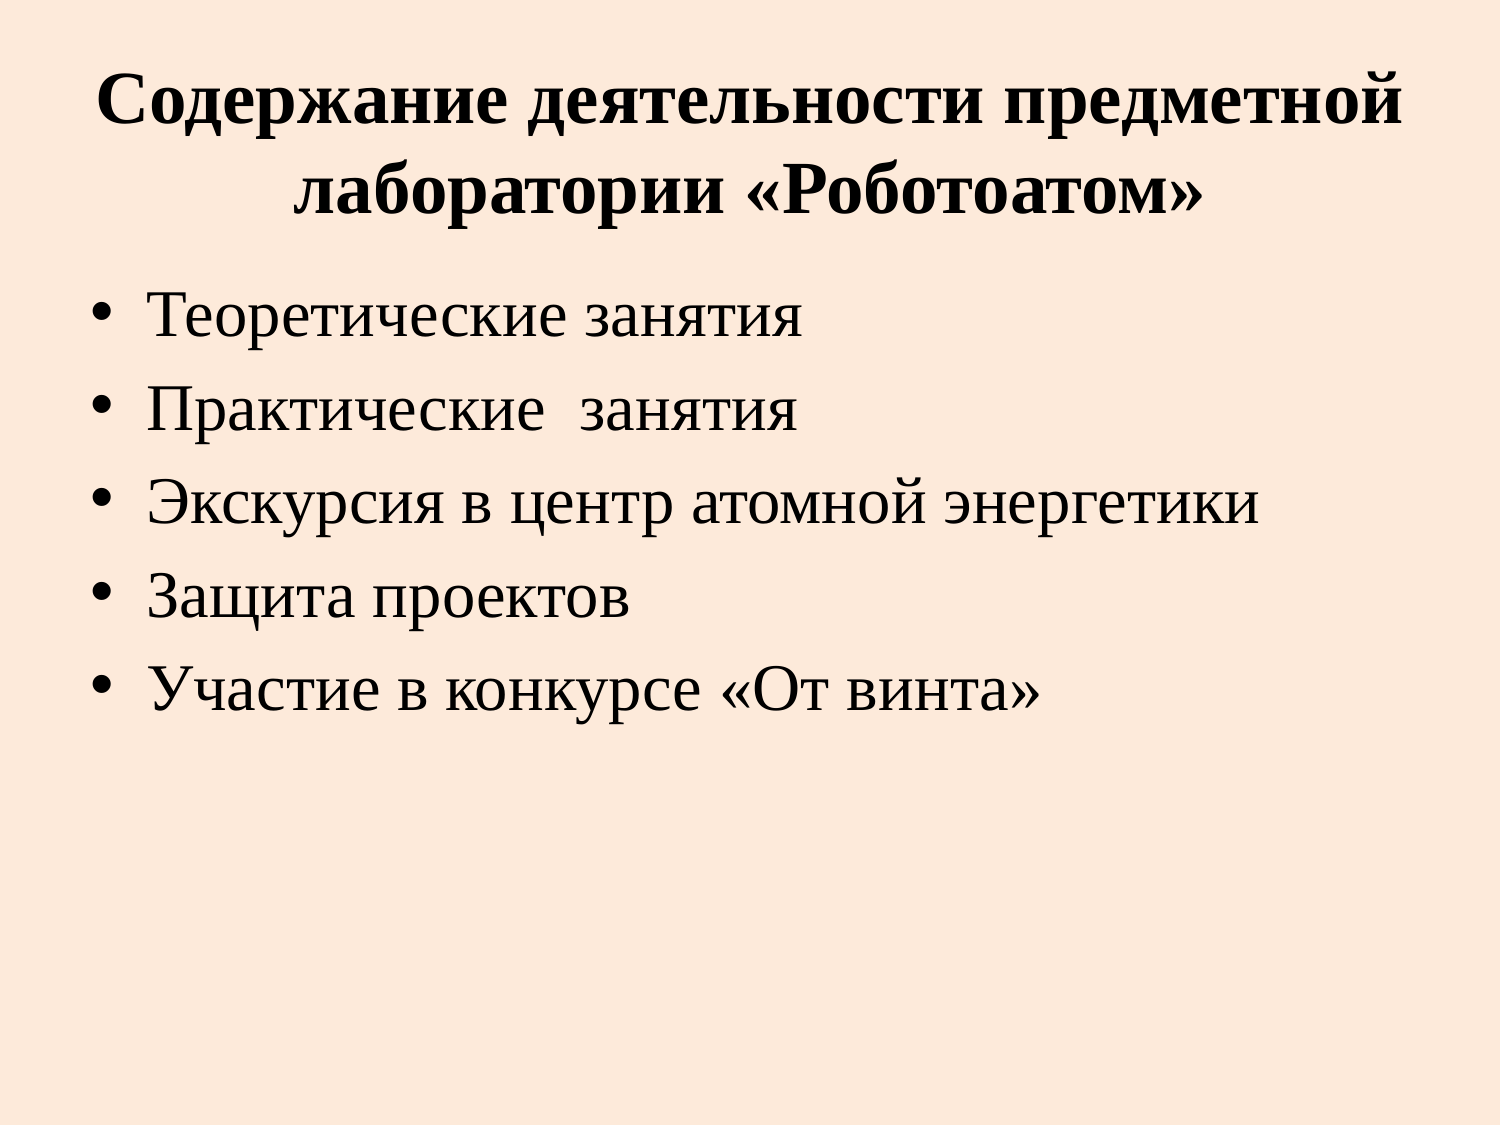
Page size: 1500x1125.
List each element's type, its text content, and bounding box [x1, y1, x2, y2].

list Теоретические занятия Практические занятия Экскурсия в центр атомной энергетики Защита проектов Участие в конкурсе «От винта» [75, 262, 1425, 1005]
title Содержание деятельности предметной лаборатории «Роботоатом» [75, 45, 1425, 233]
